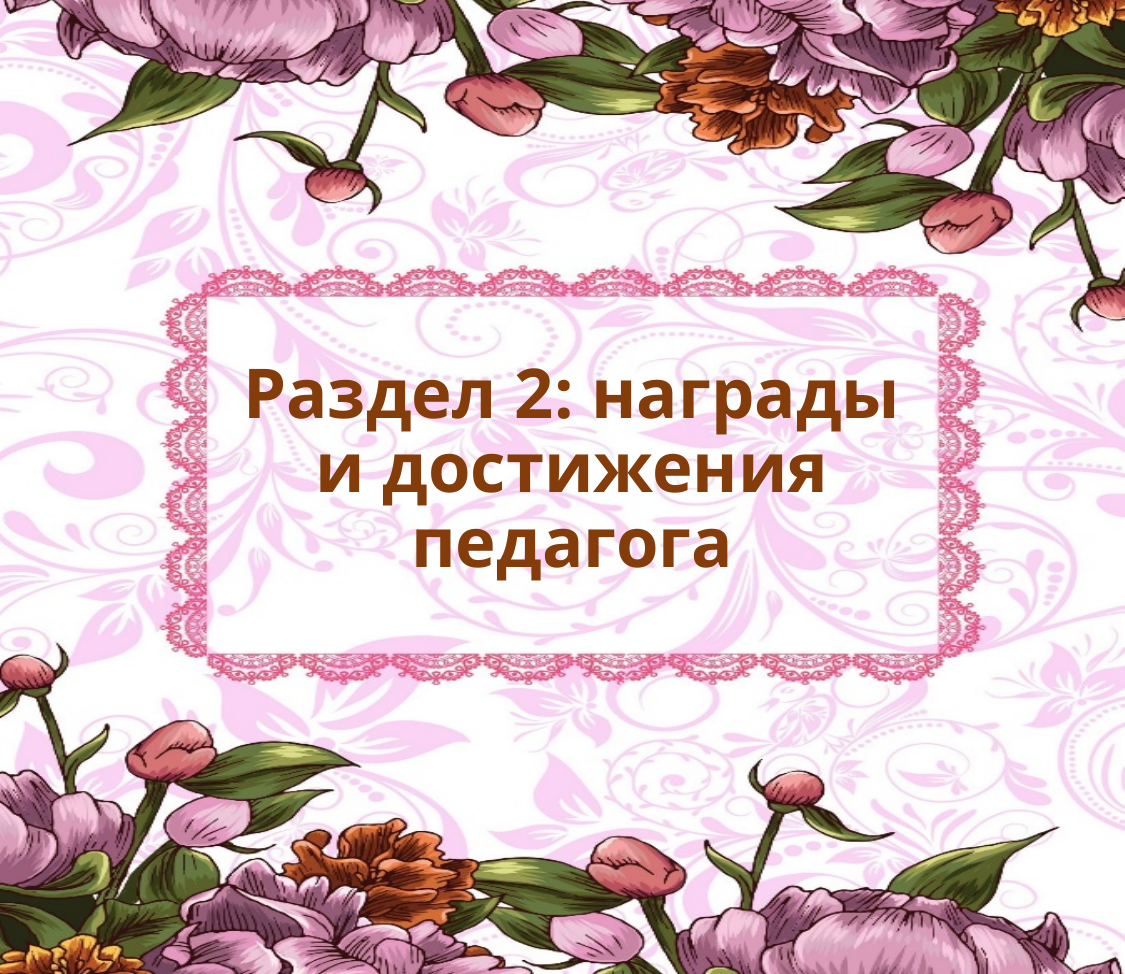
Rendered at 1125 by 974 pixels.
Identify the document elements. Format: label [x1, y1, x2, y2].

list [0, 0, 1125, 974]
